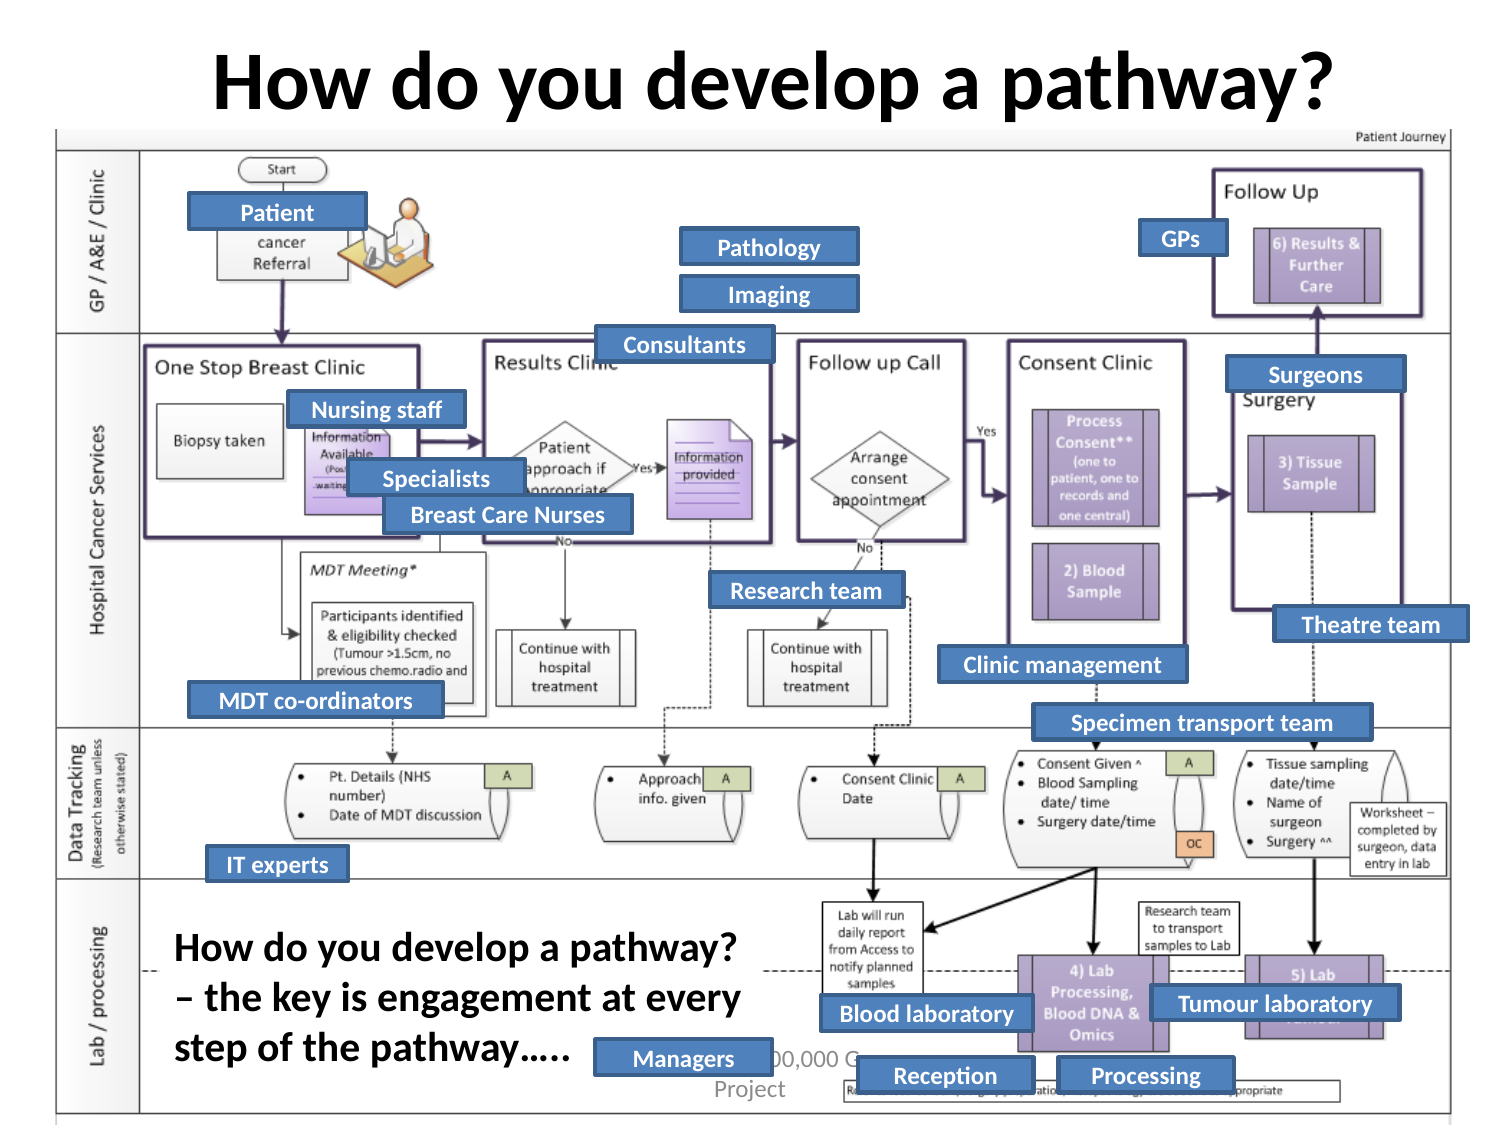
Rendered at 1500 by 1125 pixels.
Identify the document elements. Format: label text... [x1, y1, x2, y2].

picture [47, 129, 1469, 1125]
text_box How do you develop a pathway? [99, 5, 1450, 127]
